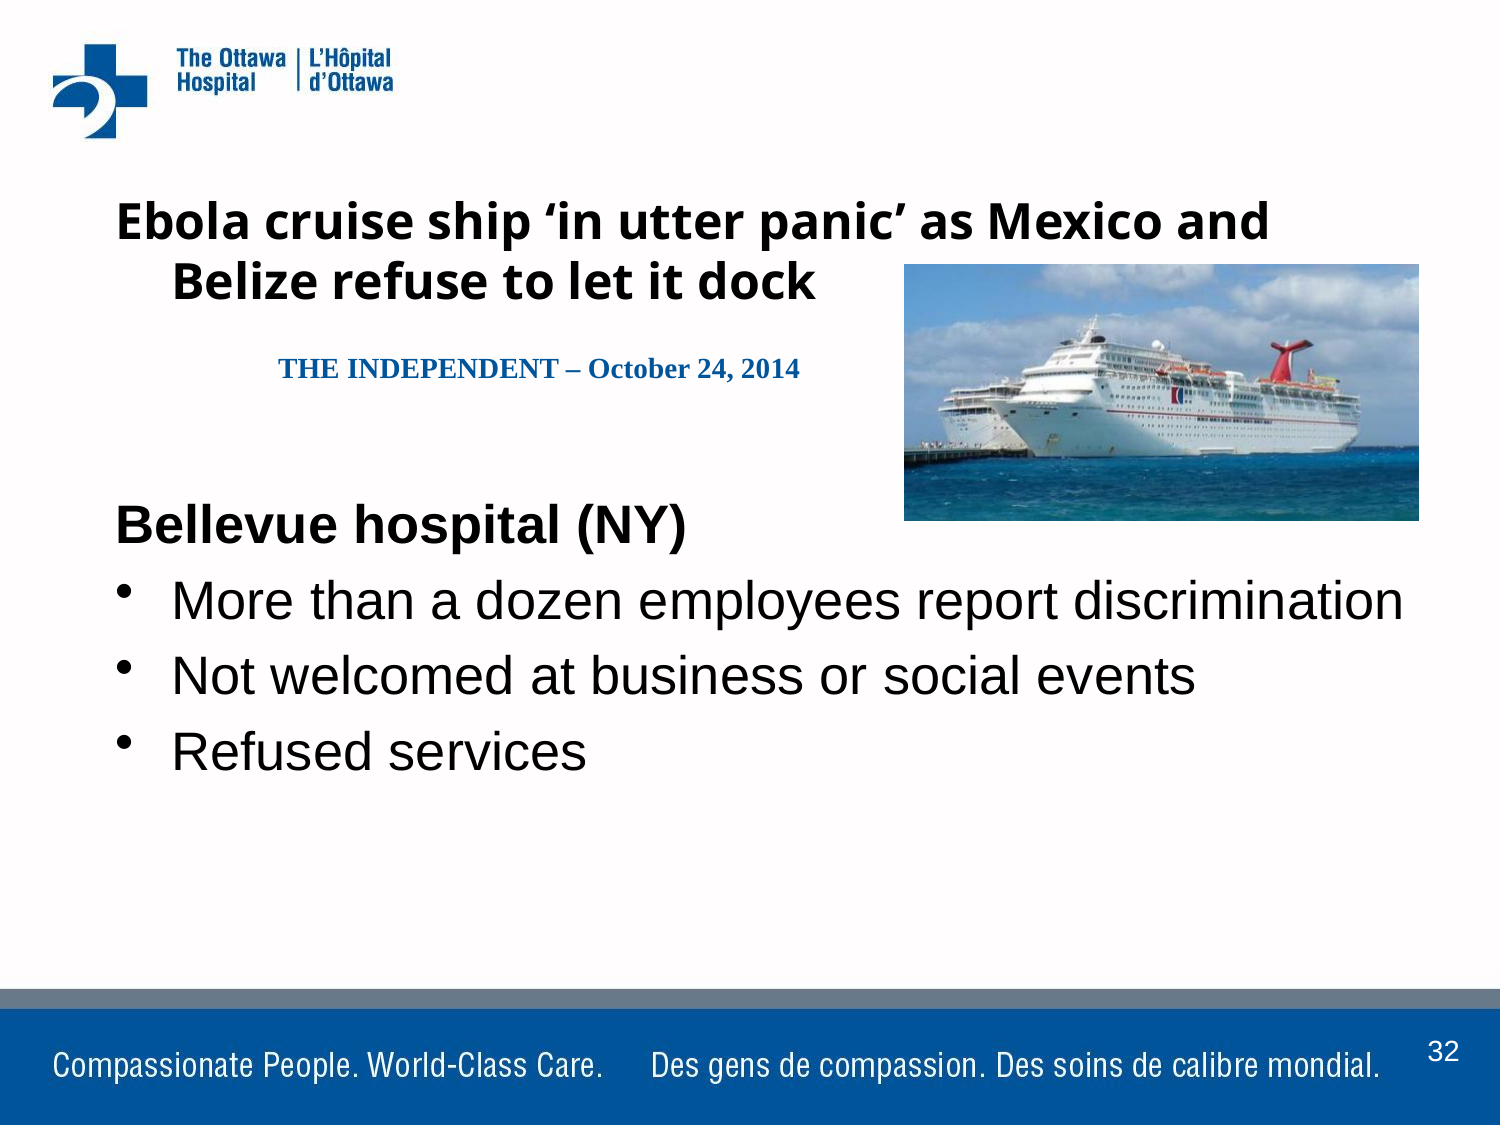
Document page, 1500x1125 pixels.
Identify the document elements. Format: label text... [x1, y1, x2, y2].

picture [0, 0, 1500, 1125]
slide_number 32 [1124, 1024, 1476, 1103]
list Ebola cruise ship ‘in utter panic’ as Mexico and Belize refuse to let it dock Bellevue hospital (NY) More than a dozen employees report discrimination Not welcomed at business or social events Refused services [100, 101, 1448, 1057]
text_box THE INDEPENDENT – October 24, 2014 [253, 342, 825, 392]
